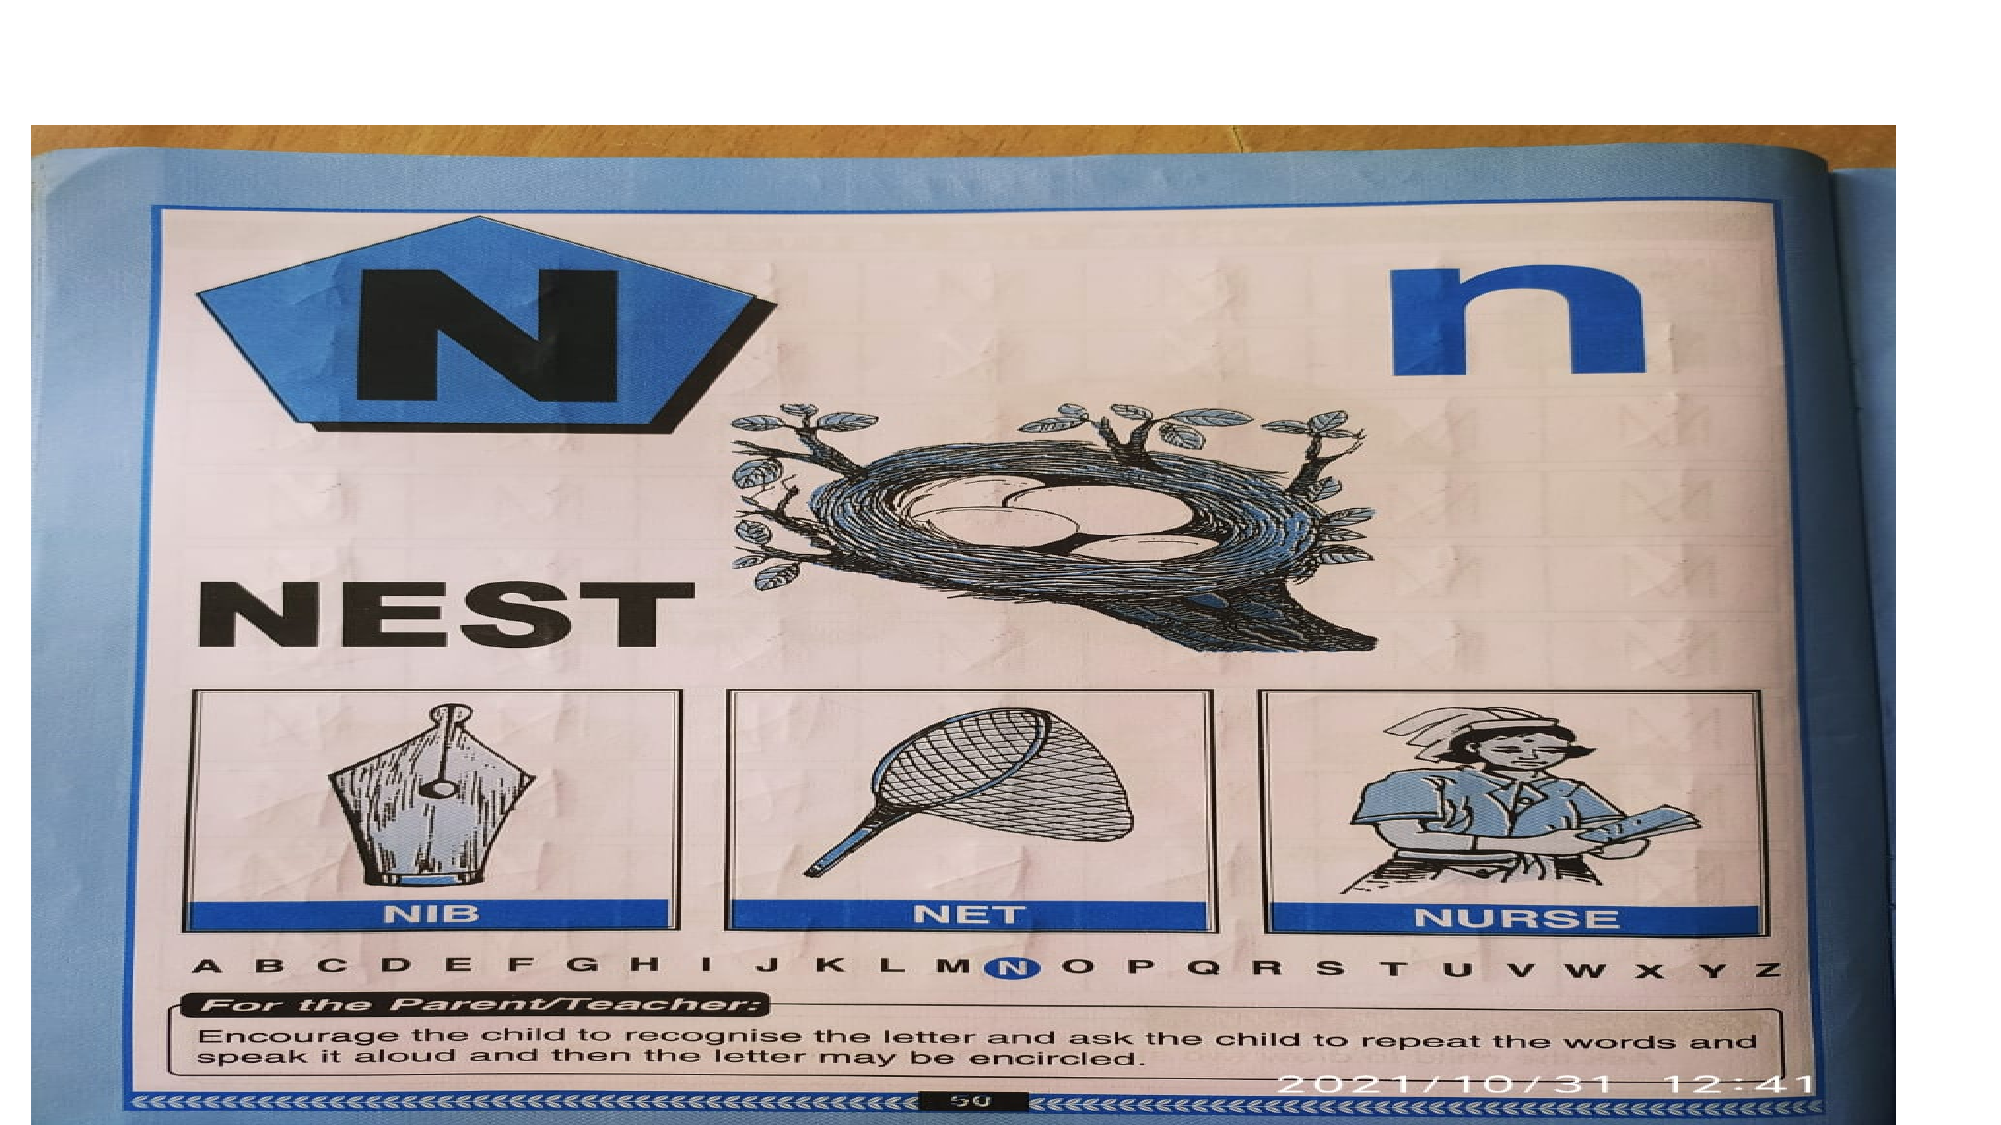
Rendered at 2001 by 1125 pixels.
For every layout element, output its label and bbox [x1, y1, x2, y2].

picture [31, 125, 1896, 1125]
